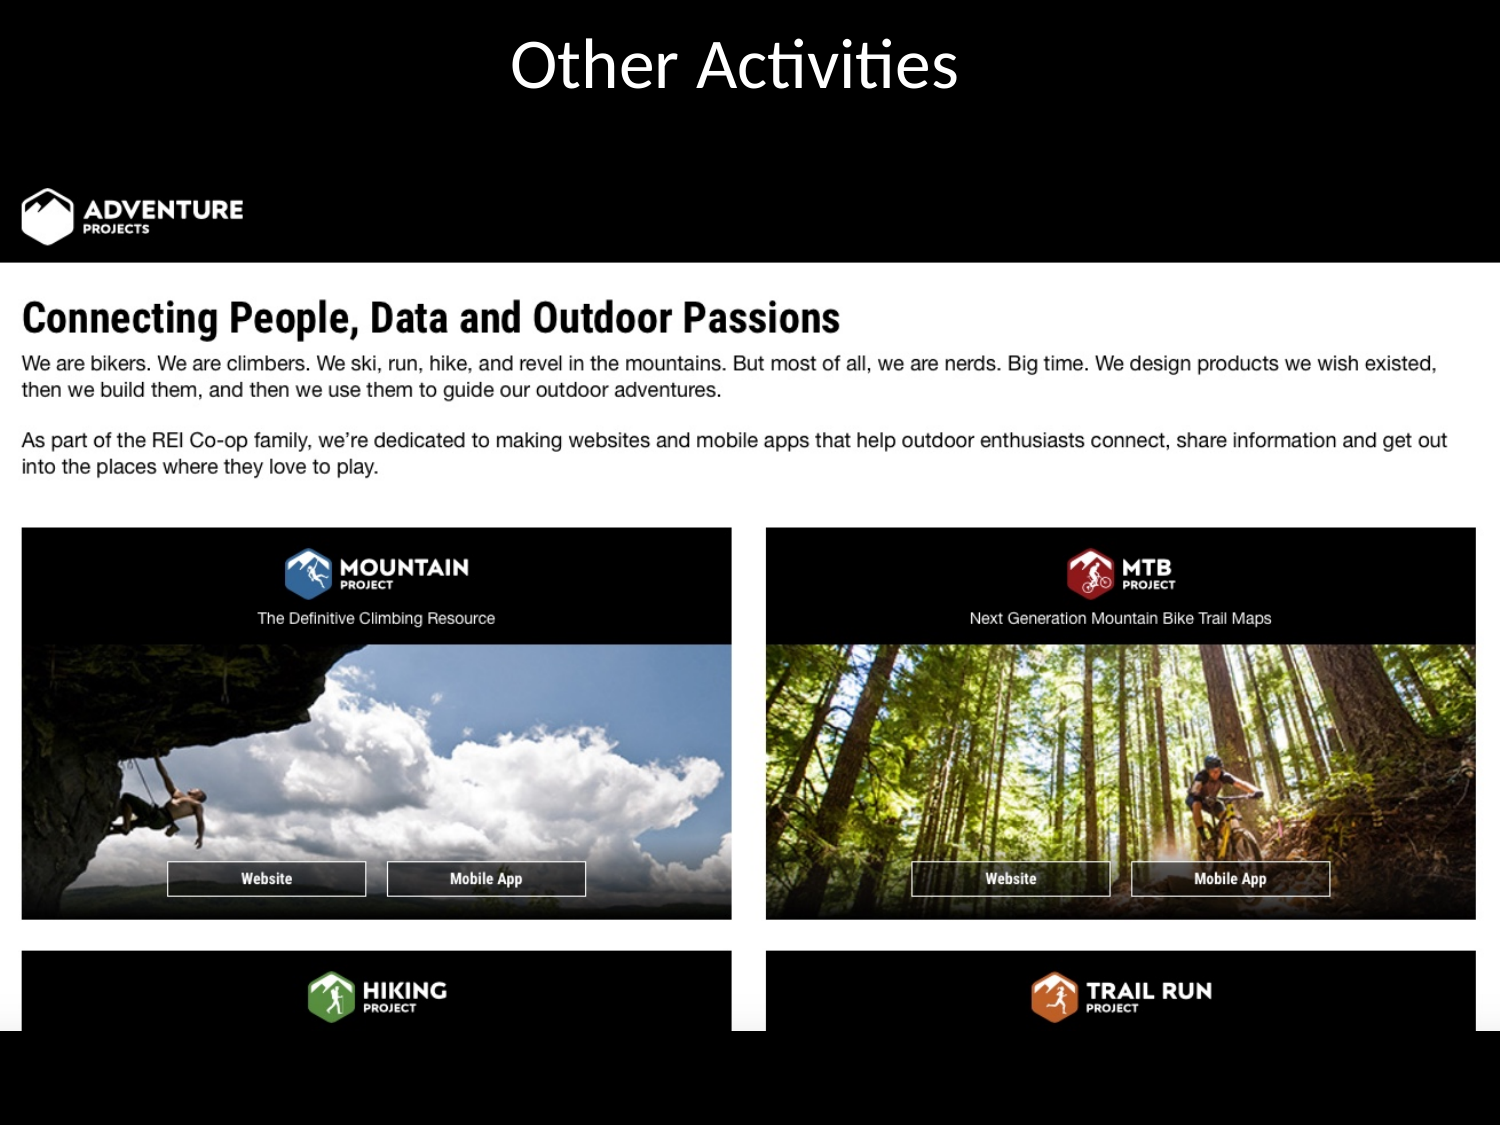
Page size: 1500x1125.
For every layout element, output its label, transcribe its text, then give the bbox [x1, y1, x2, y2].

title Other Activities [97, 9, 1373, 112]
picture [0, 187, 1500, 1031]
